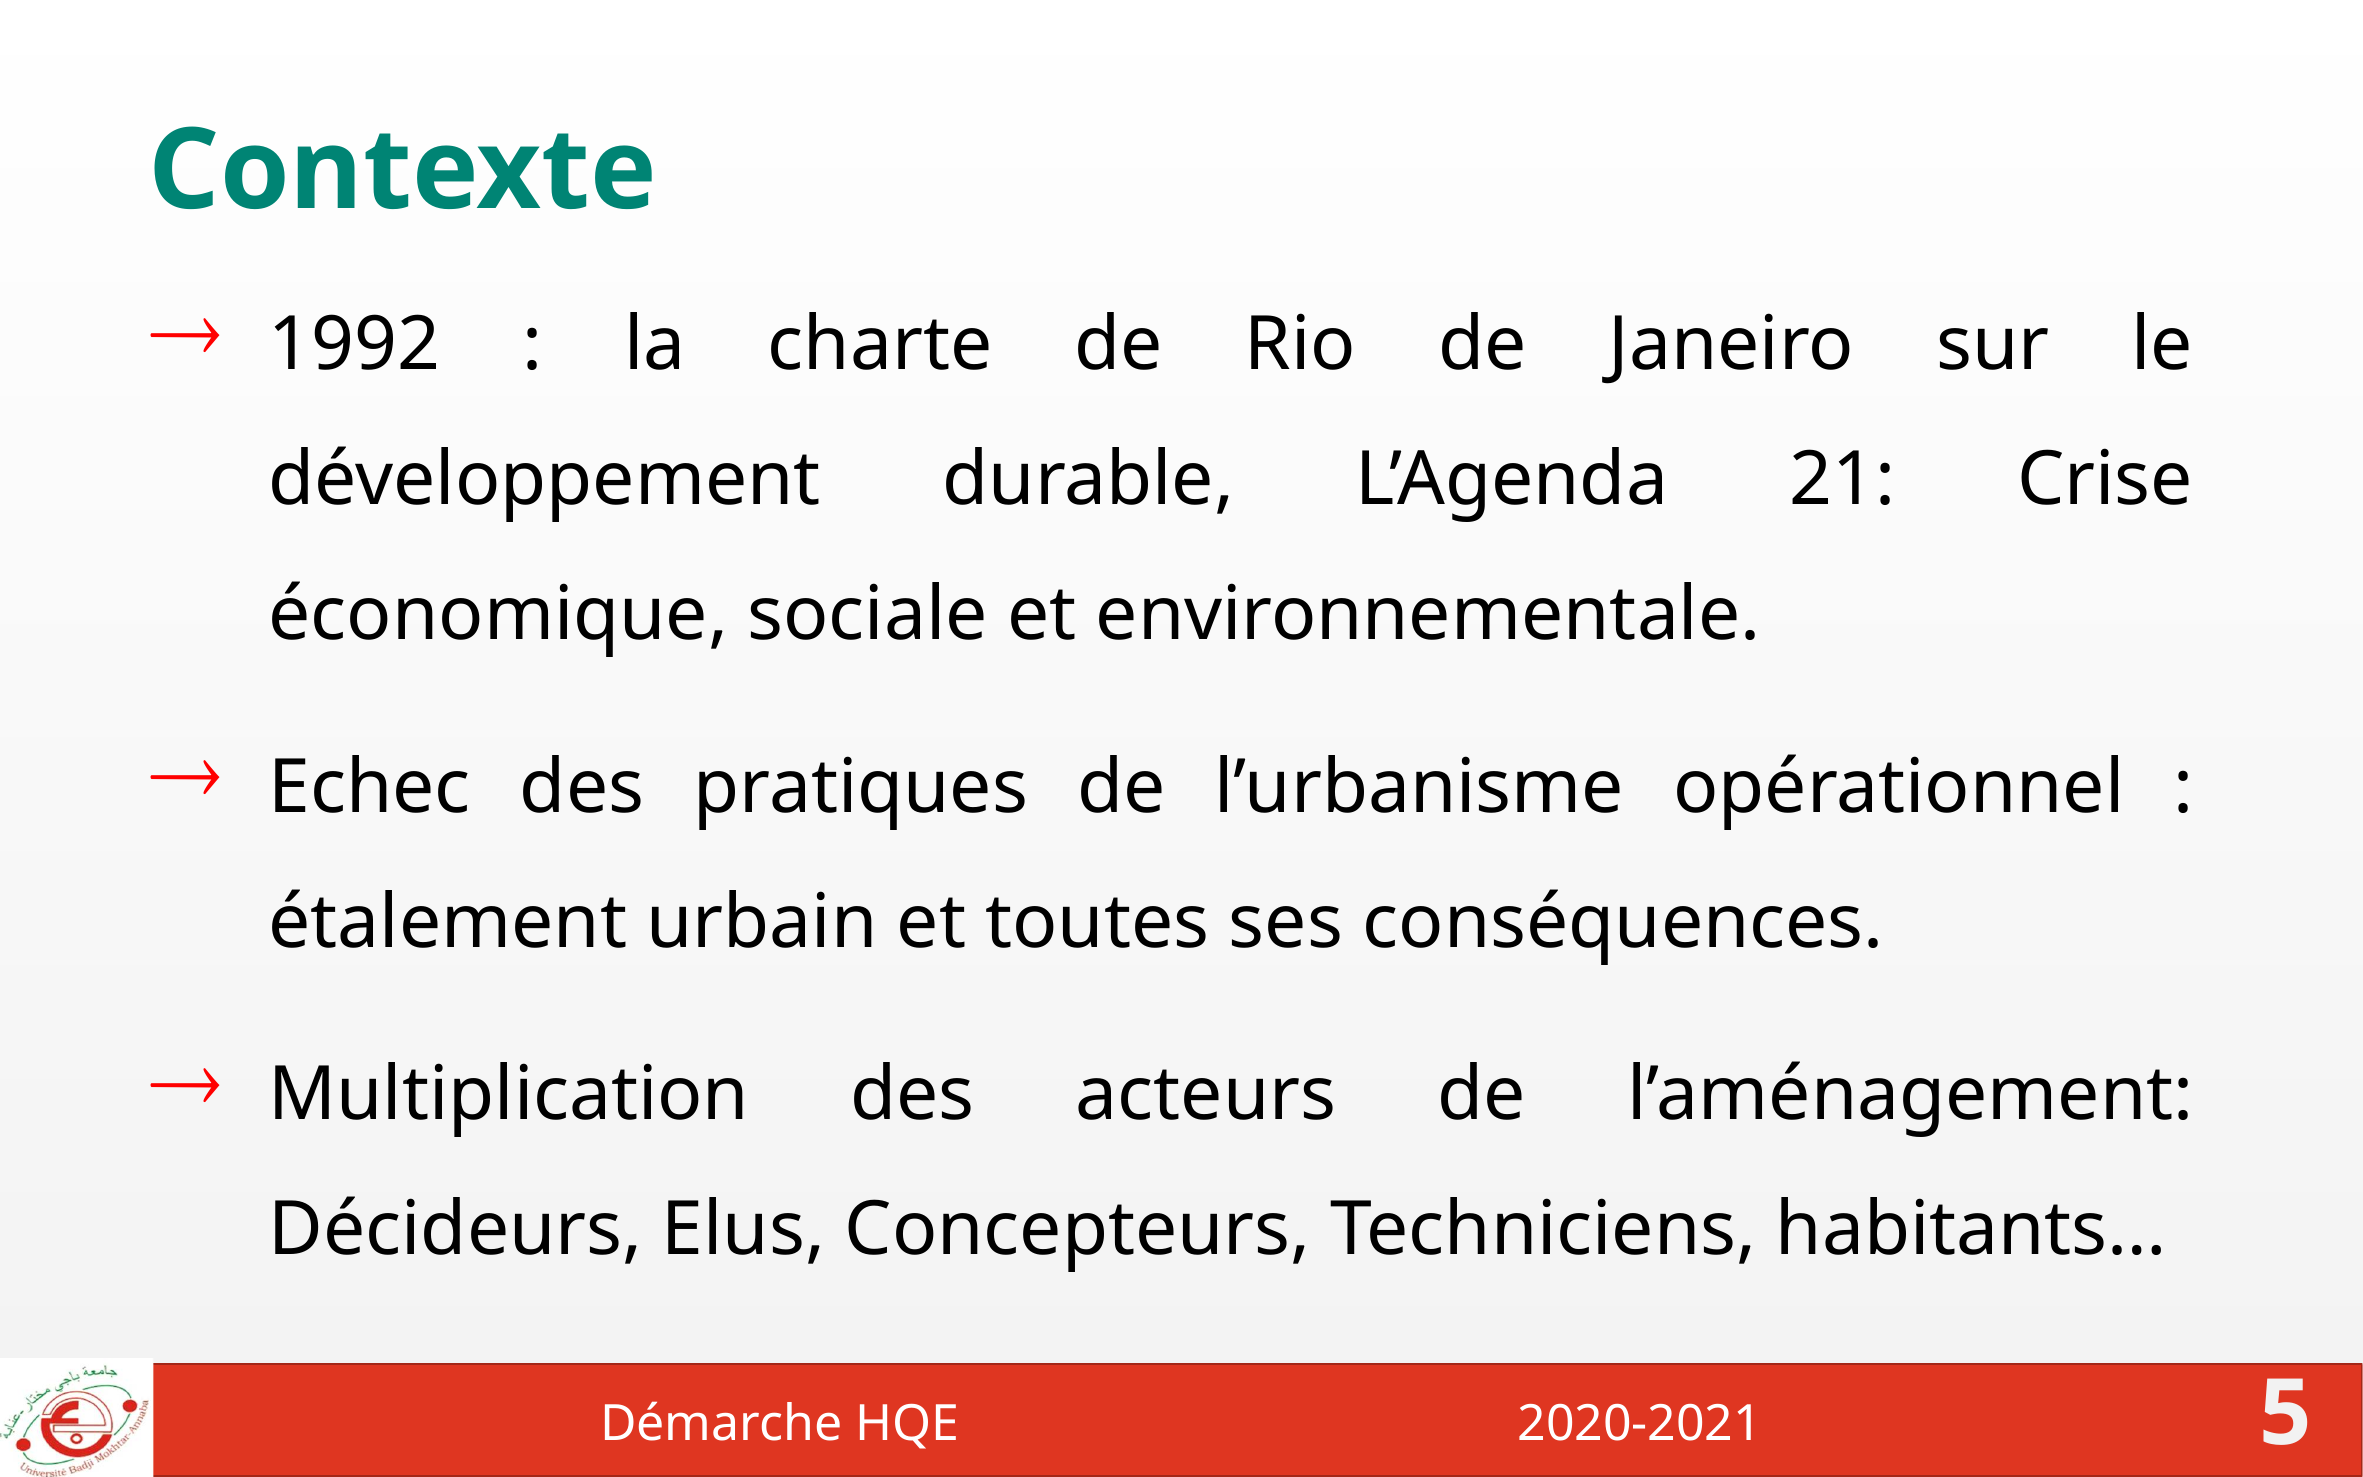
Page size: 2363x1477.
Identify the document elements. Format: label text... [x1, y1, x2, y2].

text_box [0, 1357, 154, 1477]
slide_number 5 [2185, 1376, 2330, 1455]
text_box 1992 : la charte de Rio de Janeiro sur le développement durable, L’Agenda 21: Crise économique, sociale et environnementale. Echec des pratiques de l’urbanisme opérationnel : étalement urbain et toutes ses conséquences. Multiplication des acteurs de l’aménagement: Décideurs, Elus, Concepteurs, Techniciens, habitants… [129, 242, 2209, 1105]
title Contexte [129, 29, 2168, 242]
text_box Démarche HQE 2020-2021 [154, 1363, 2363, 1477]
